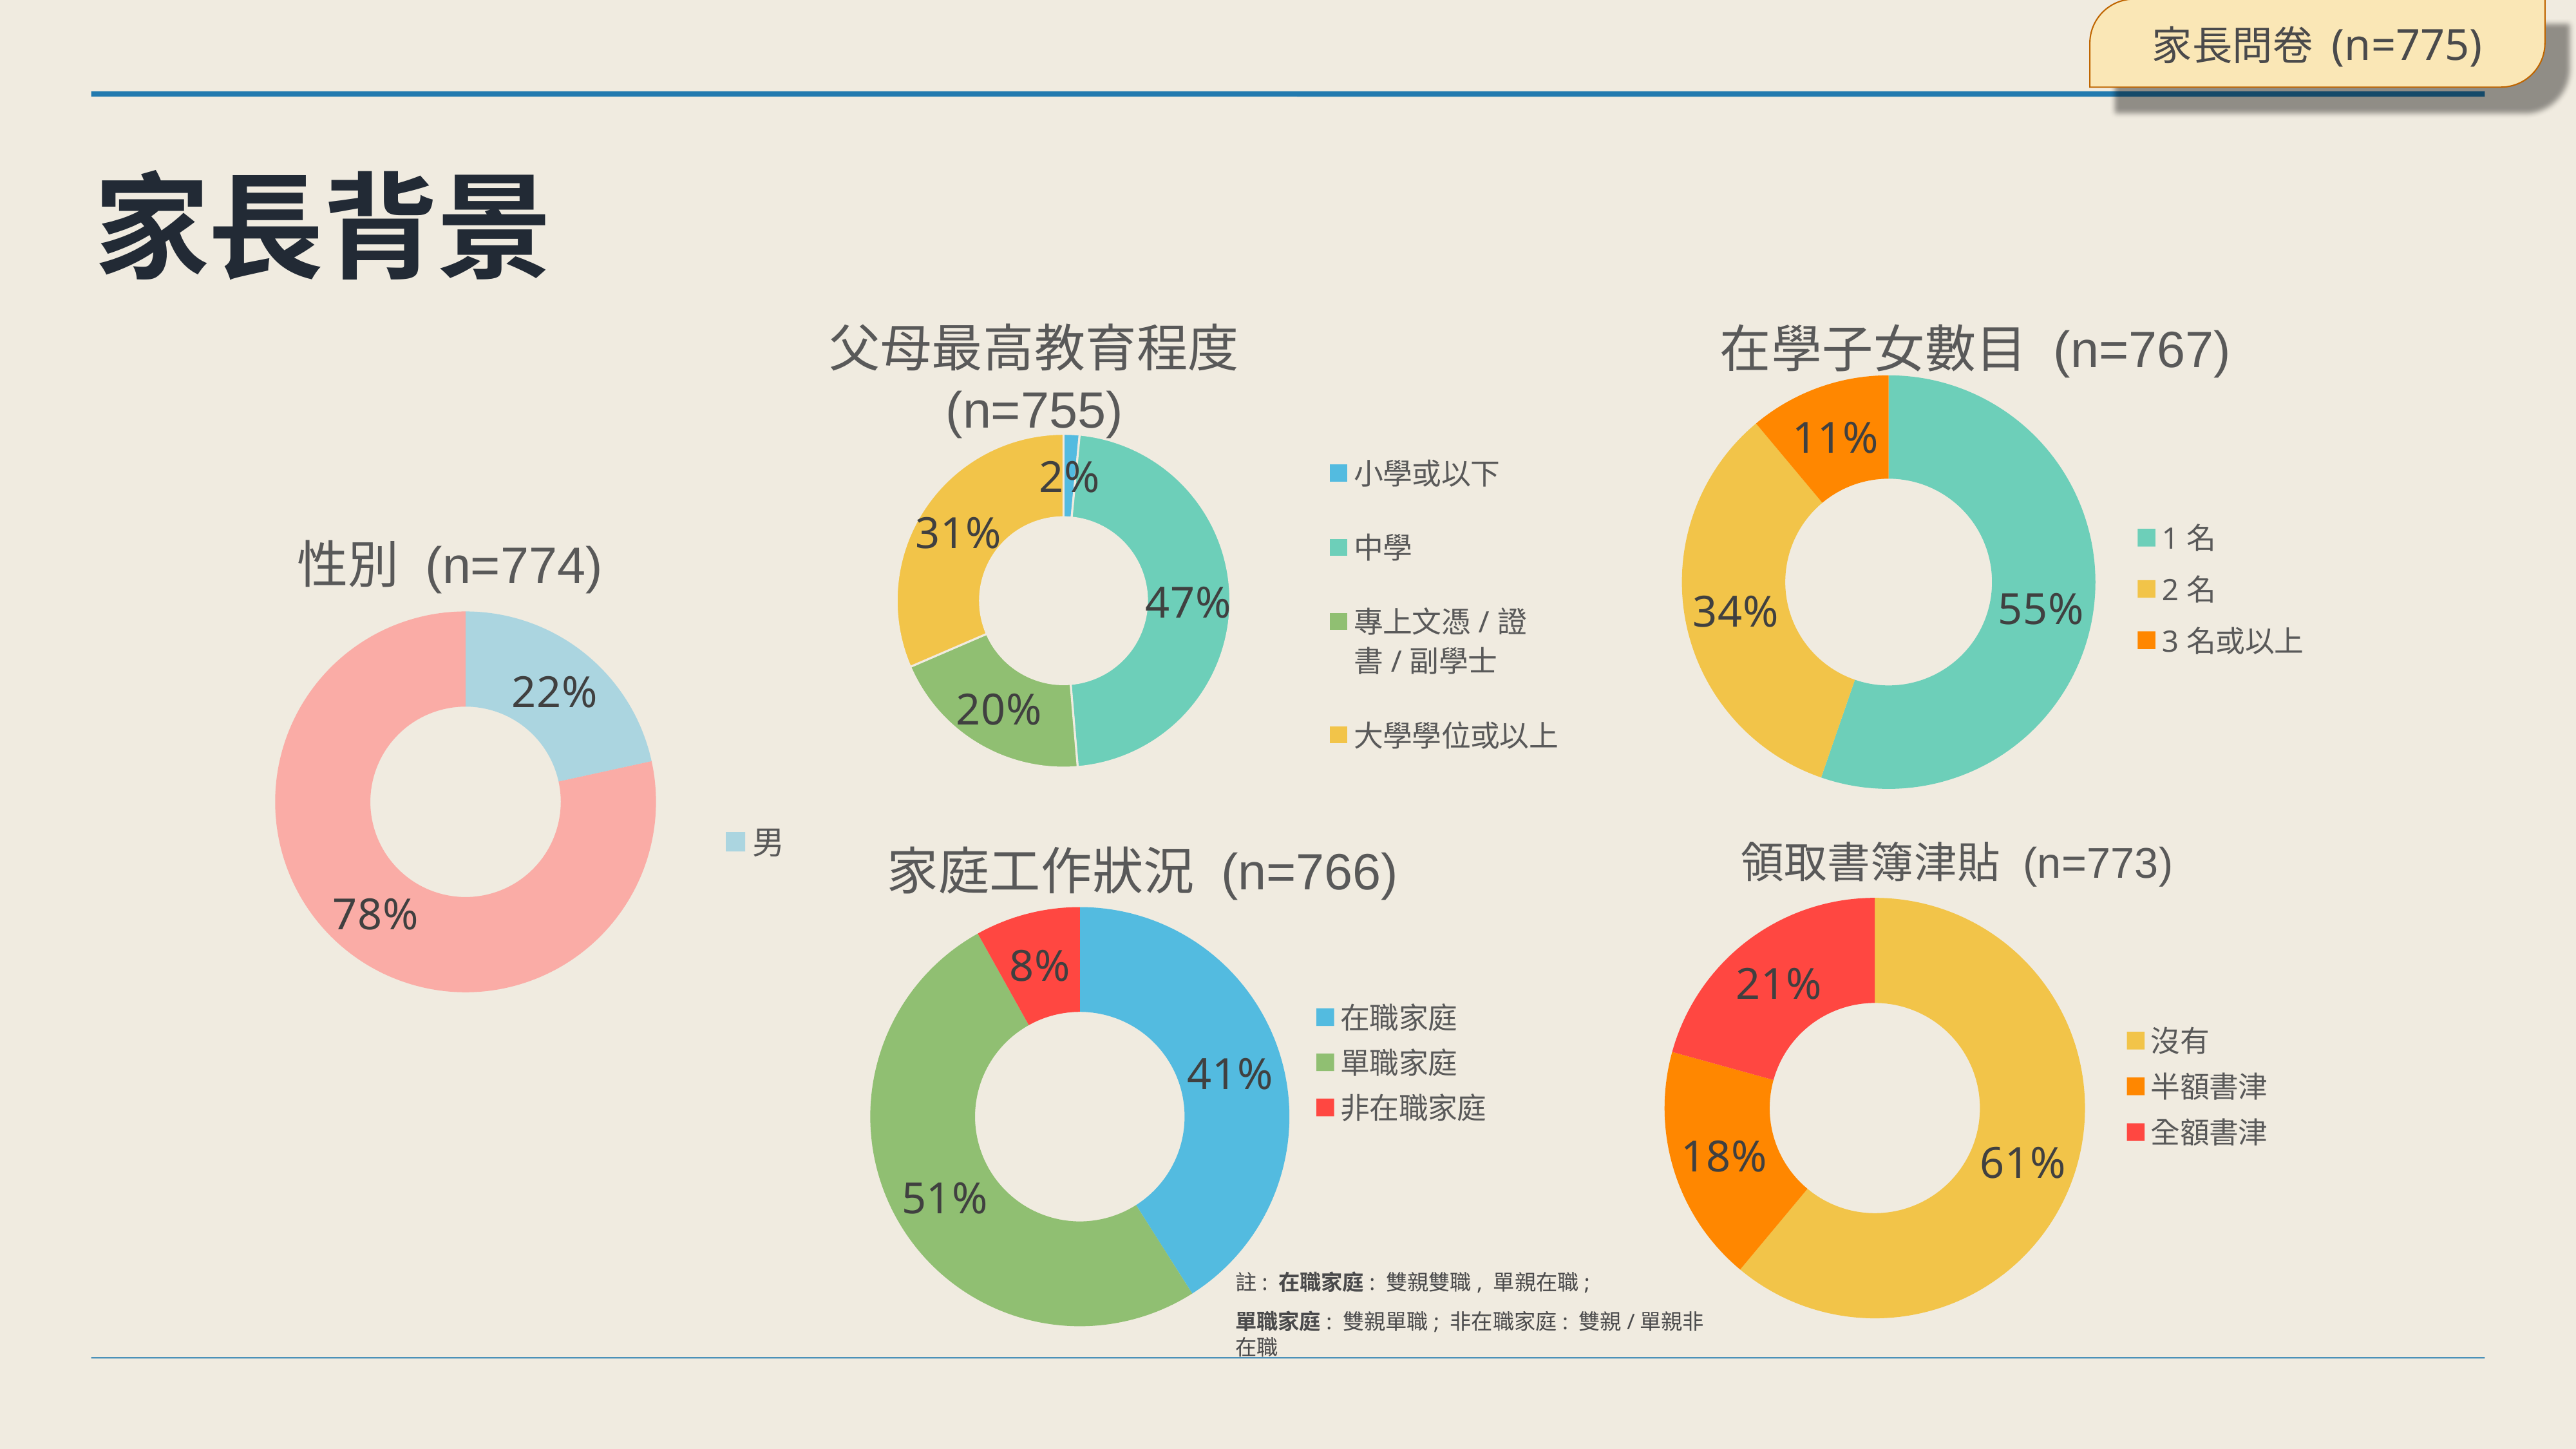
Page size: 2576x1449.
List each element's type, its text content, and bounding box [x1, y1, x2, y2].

text_box 註: 在職家庭: 雙親雙職, 單親在職; 單職家庭: 雙親單職; 非在職家庭: 雙親/單親非在職 [1230, 1263, 1722, 1365]
title 家長背景 [88, 175, 2300, 517]
chart [1646, 224, 2340, 1327]
text_box 家長問卷 (n=775) [2090, 0, 2545, 88]
chart [226, 233, 1576, 1327]
